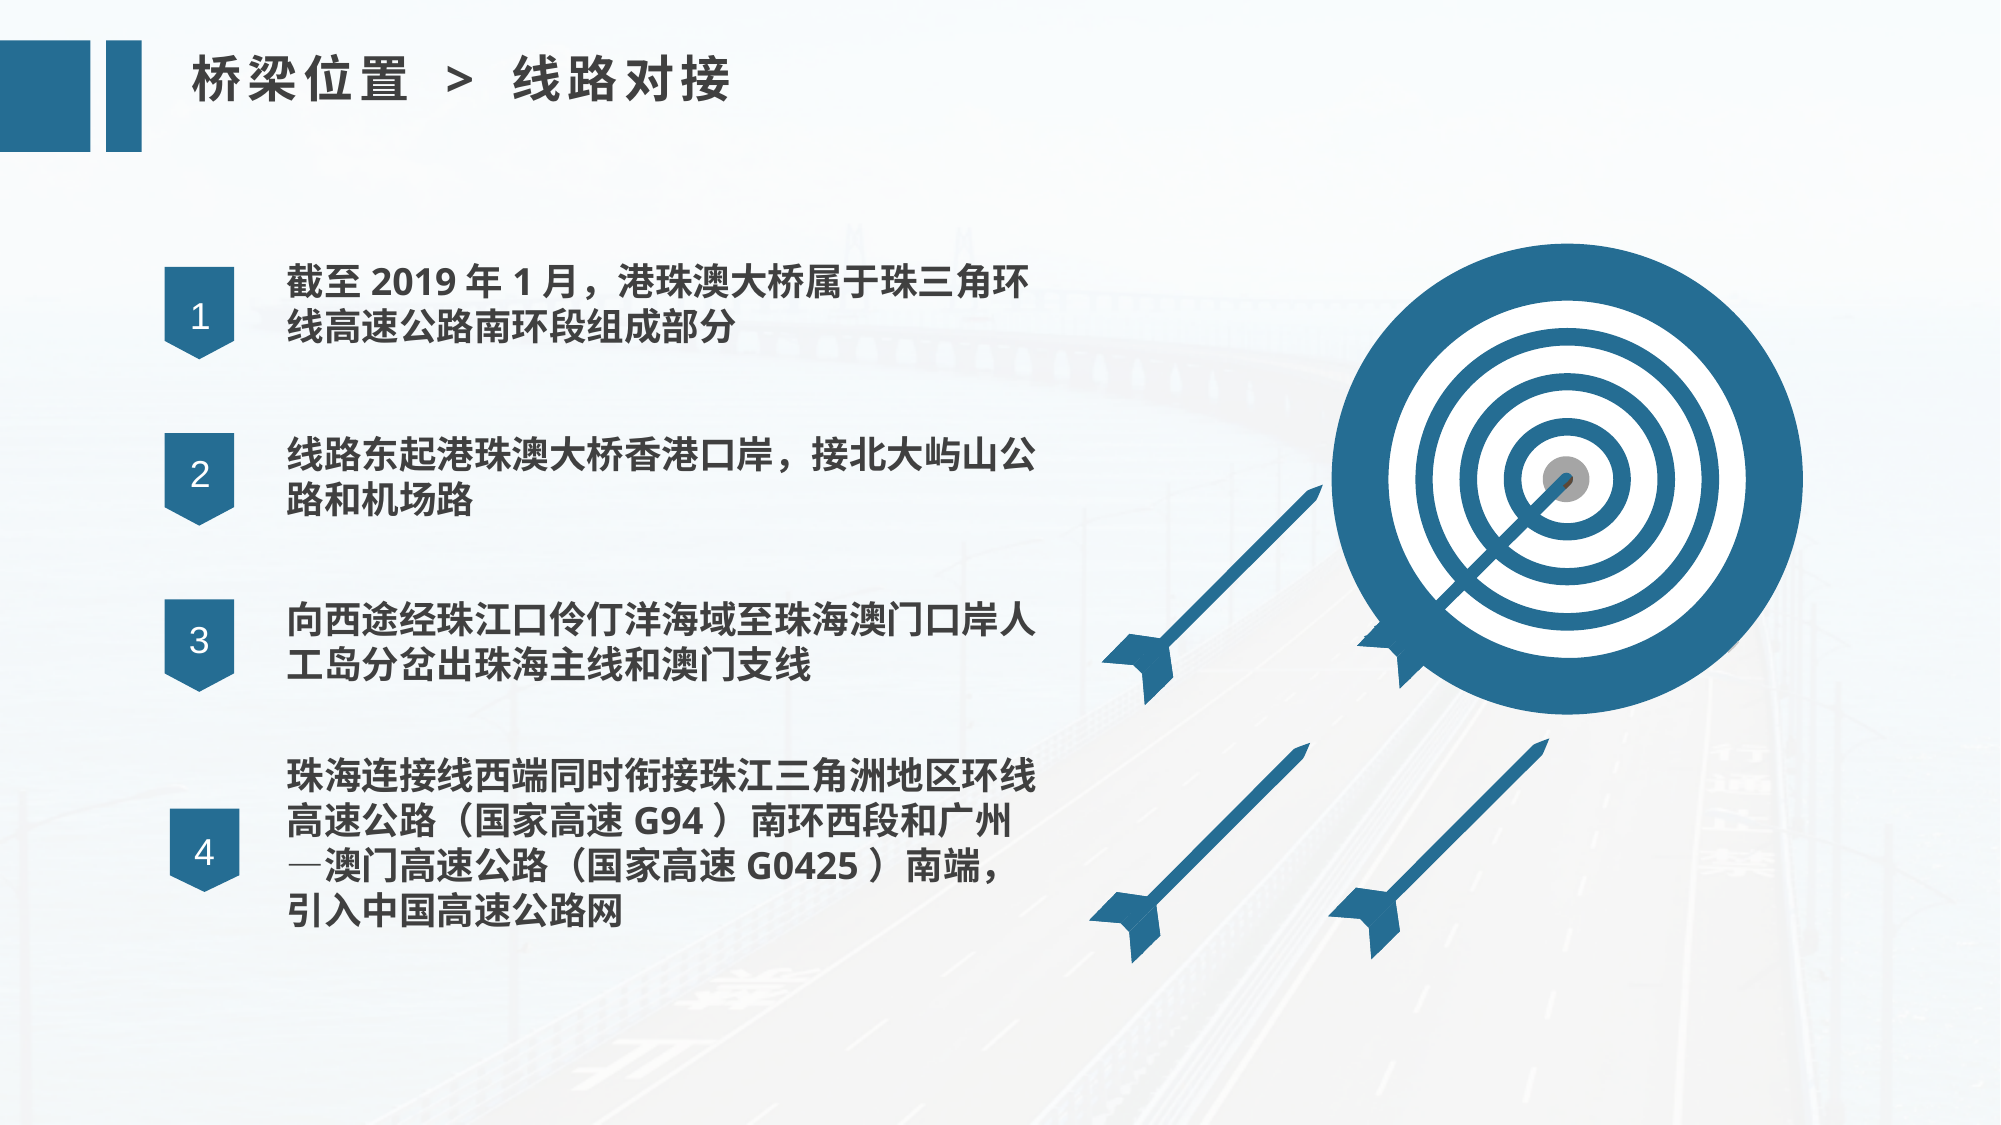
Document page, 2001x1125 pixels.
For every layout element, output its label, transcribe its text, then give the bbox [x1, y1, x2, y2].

text_box [1371, 283, 1764, 676]
text_box [1504, 418, 1631, 541]
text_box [160, 266, 241, 361]
text_box [1543, 456, 1590, 502]
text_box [1089, 742, 1311, 964]
text_box [0, 39, 91, 153]
text_box 截至2019年1月，港珠澳大桥属于珠三角环线高速公路南环段组成部分 [286, 258, 1042, 349]
text_box [1459, 373, 1676, 586]
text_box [160, 426, 241, 526]
text_box [105, 39, 143, 153]
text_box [1328, 738, 1550, 960]
text_box [1389, 301, 1745, 657]
text_box 桥梁位置 > 线路对接 [181, 42, 1843, 113]
picture [0, 0, 2001, 1125]
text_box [164, 804, 245, 897]
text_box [1357, 472, 1573, 689]
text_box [1101, 484, 1323, 706]
text_box [1415, 327, 1720, 631]
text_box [159, 593, 240, 692]
text_box [1331, 243, 1803, 715]
text_box 线路东起港珠澳大桥香港口岸，接北大屿山公路和机场路 [286, 430, 1042, 521]
text_box 向西途经珠江口伶仃洋海域至珠海澳门口岸人工岛分岔出珠海主线和澳门支线 [286, 596, 1042, 687]
text_box 珠海连接线西端同时衔接珠江三角洲地区环线高速公路（国家高速G94）南环西段和广州—澳门高速公路（国家高速G0425）南端，引入中国高速公路网 [286, 752, 1042, 933]
